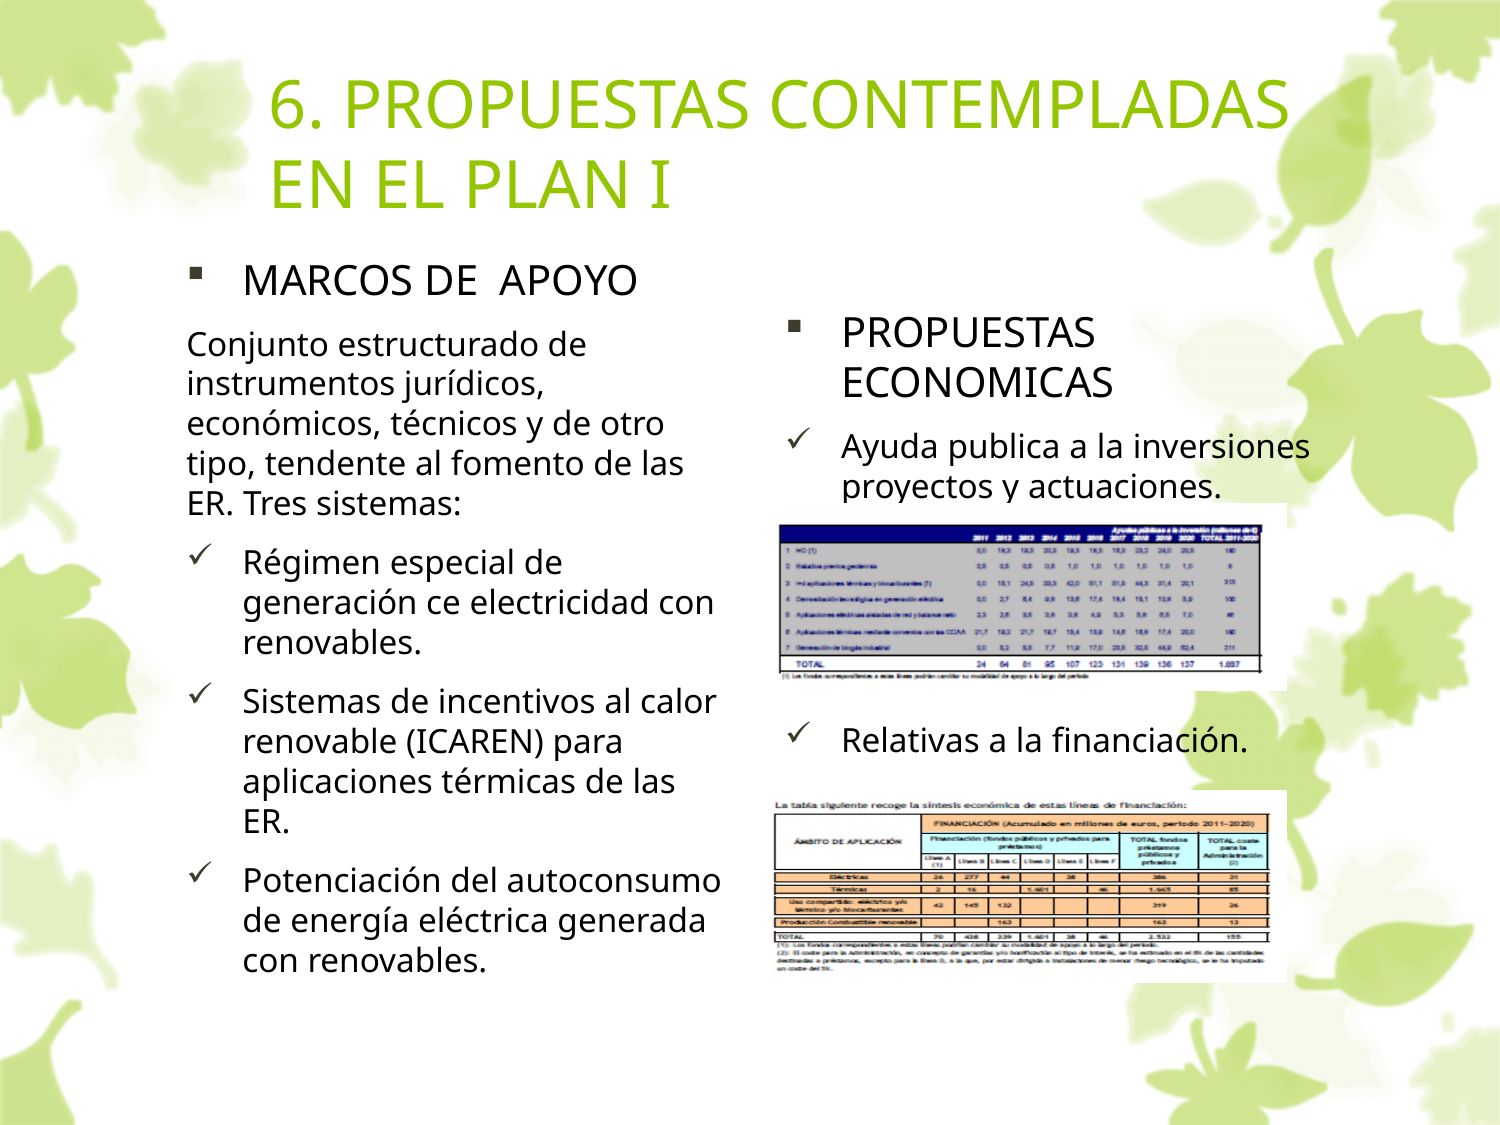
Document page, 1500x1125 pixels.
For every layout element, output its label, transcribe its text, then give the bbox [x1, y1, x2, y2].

list MARCOS DE APOYO Conjunto estructurado de instrumentos jurídicos, económicos, técnicos y de otro tipo, tendente al fomento de las ER. Tres sistemas: Régimen especial de generación ce electricidad con renovables. Sistemas de incentivos al calor renovable (ICAREN) para aplicaciones térmicas de las ER. Potenciación del autoconsumo de energía eléctrica generada con renovables. [171, 290, 741, 1125]
picture [761, 790, 1287, 984]
list PROPUESTAS ECONOMICAS Ayuda publica a la inversiones proyectos y actuaciones. Relativas a la financiación. [769, 212, 1339, 854]
picture [749, 503, 1287, 692]
title 6. PROPUESTAS CONTEMPLADAS EN EL PLAN I [253, 66, 1334, 218]
